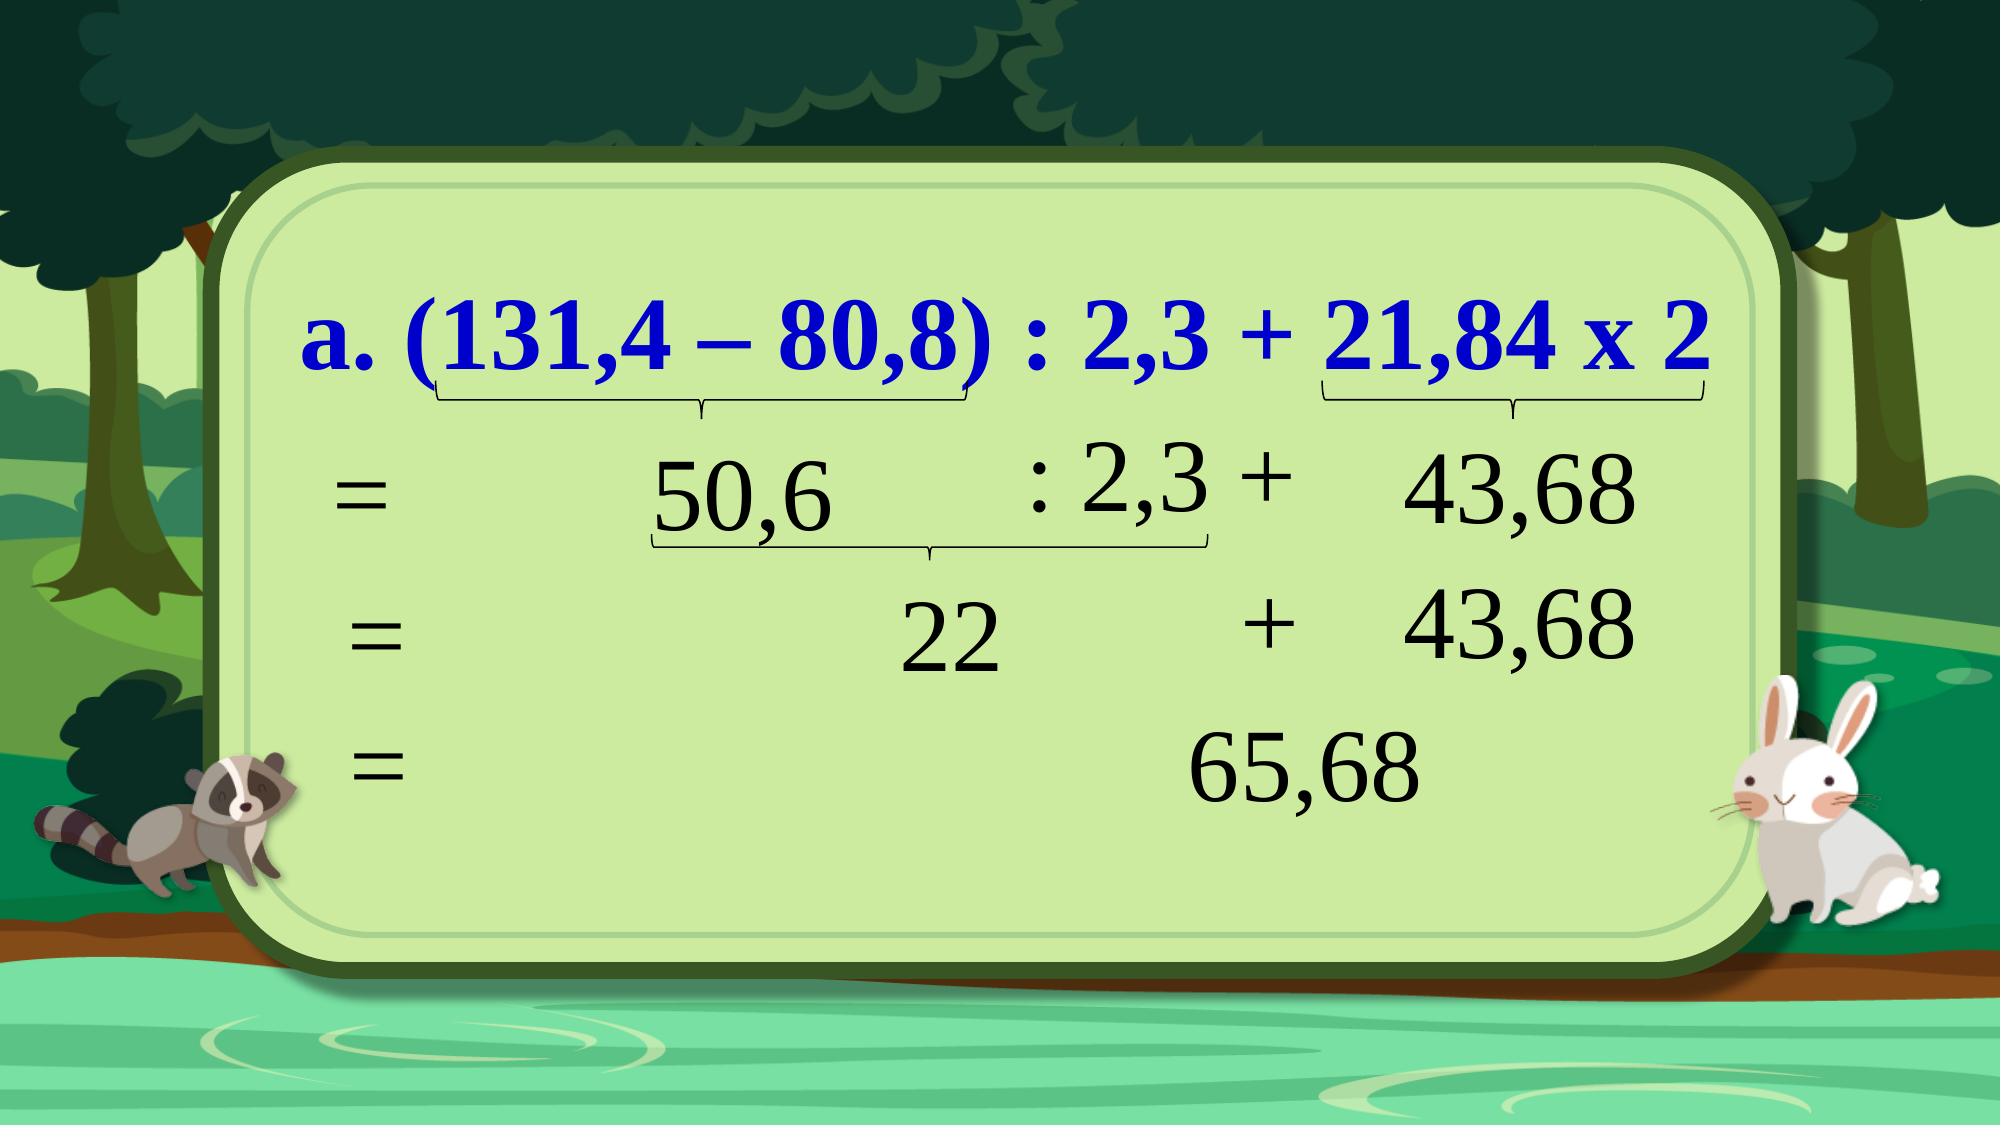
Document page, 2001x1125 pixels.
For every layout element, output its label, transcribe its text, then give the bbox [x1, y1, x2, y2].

text_box a. (131,4 – 80,8) : 2,3 + 21,84 x 2 [284, 258, 1731, 399]
text_box = 50,6 [318, 418, 850, 559]
picture [0, 0, 2000, 1125]
text_box [1321, 380, 1705, 411]
text_box = 22 [332, 560, 1020, 700]
text_box + 43,68 [1226, 547, 1654, 687]
text_box [651, 534, 1209, 560]
text_box = 65,68 [334, 689, 1438, 830]
text_box : 2,3 + [1011, 399, 1338, 540]
text_box 43,68 [1388, 411, 1654, 547]
text_box [435, 380, 968, 418]
